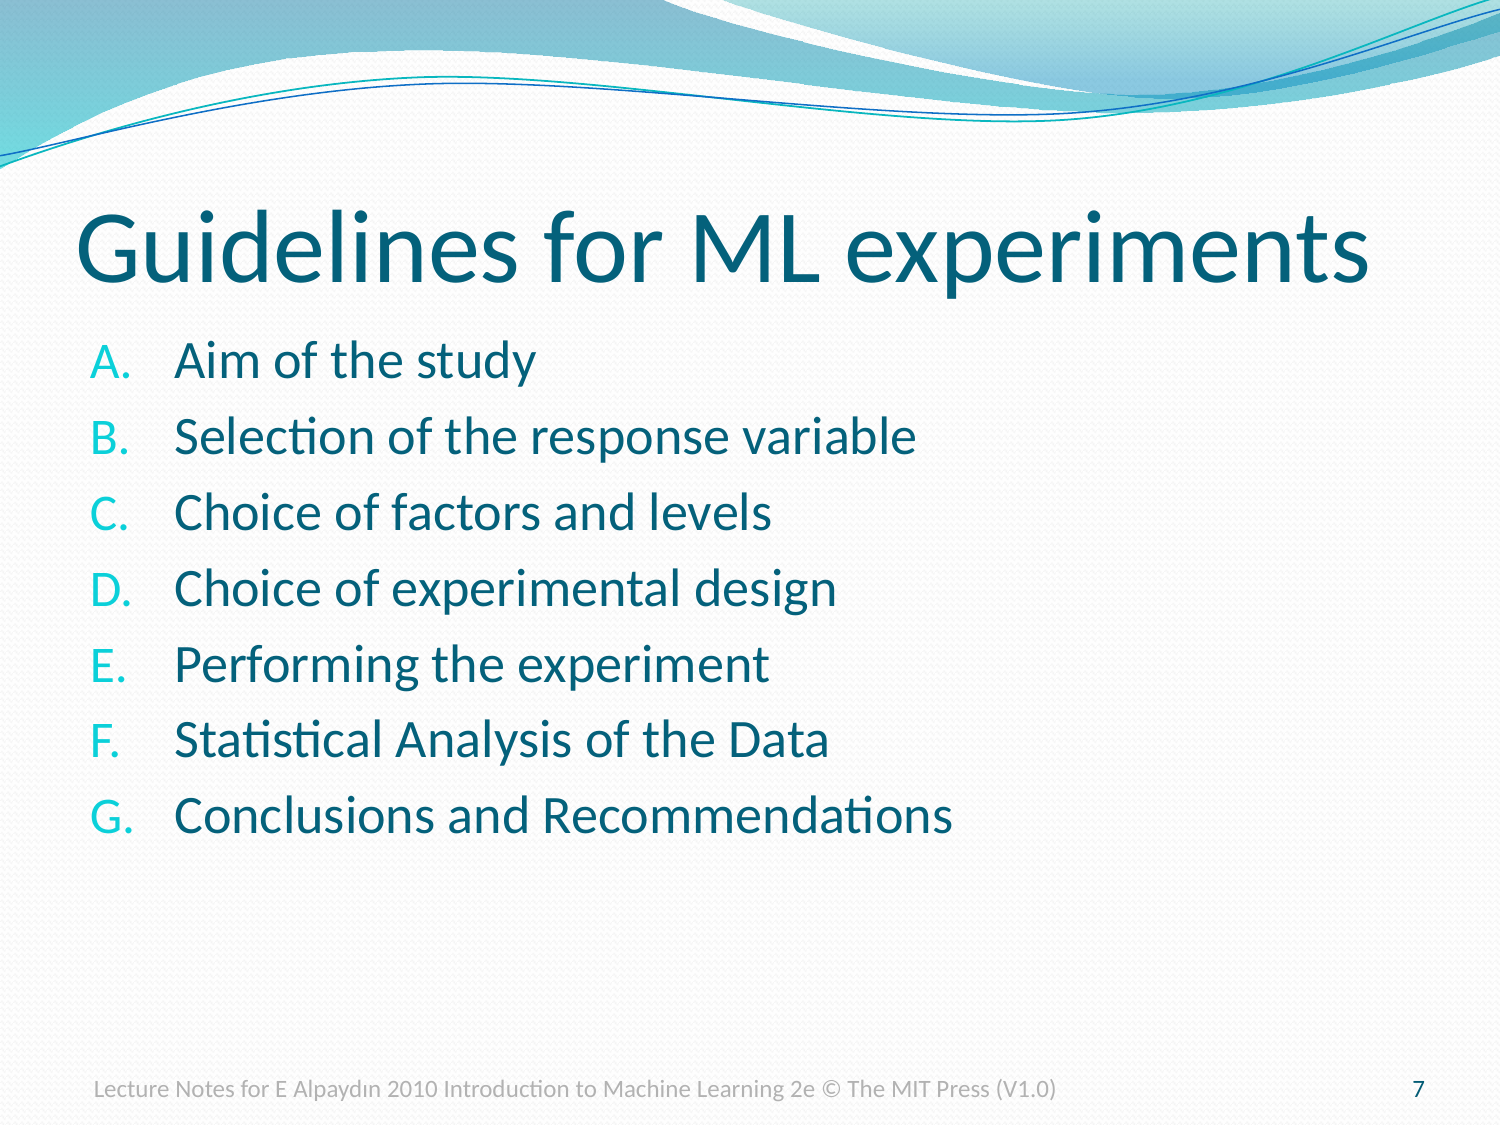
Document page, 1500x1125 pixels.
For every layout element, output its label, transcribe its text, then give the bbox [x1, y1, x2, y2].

list Aim of the study Selection of the response variable Choice of factors and levels Choice of experimental design Performing the experiment Statistical Analysis of the Data Conclusions and Recommendations [75, 317, 1425, 1038]
title Guidelines for ML experiments [75, 115, 1425, 303]
footer Lecture Notes for E Alpaydın 2010 Introduction to Machine Learning 2e © The MIT Press (V1.0) [93, 1042, 1254, 1103]
slide_number 7 [1299, 1042, 1425, 1103]
